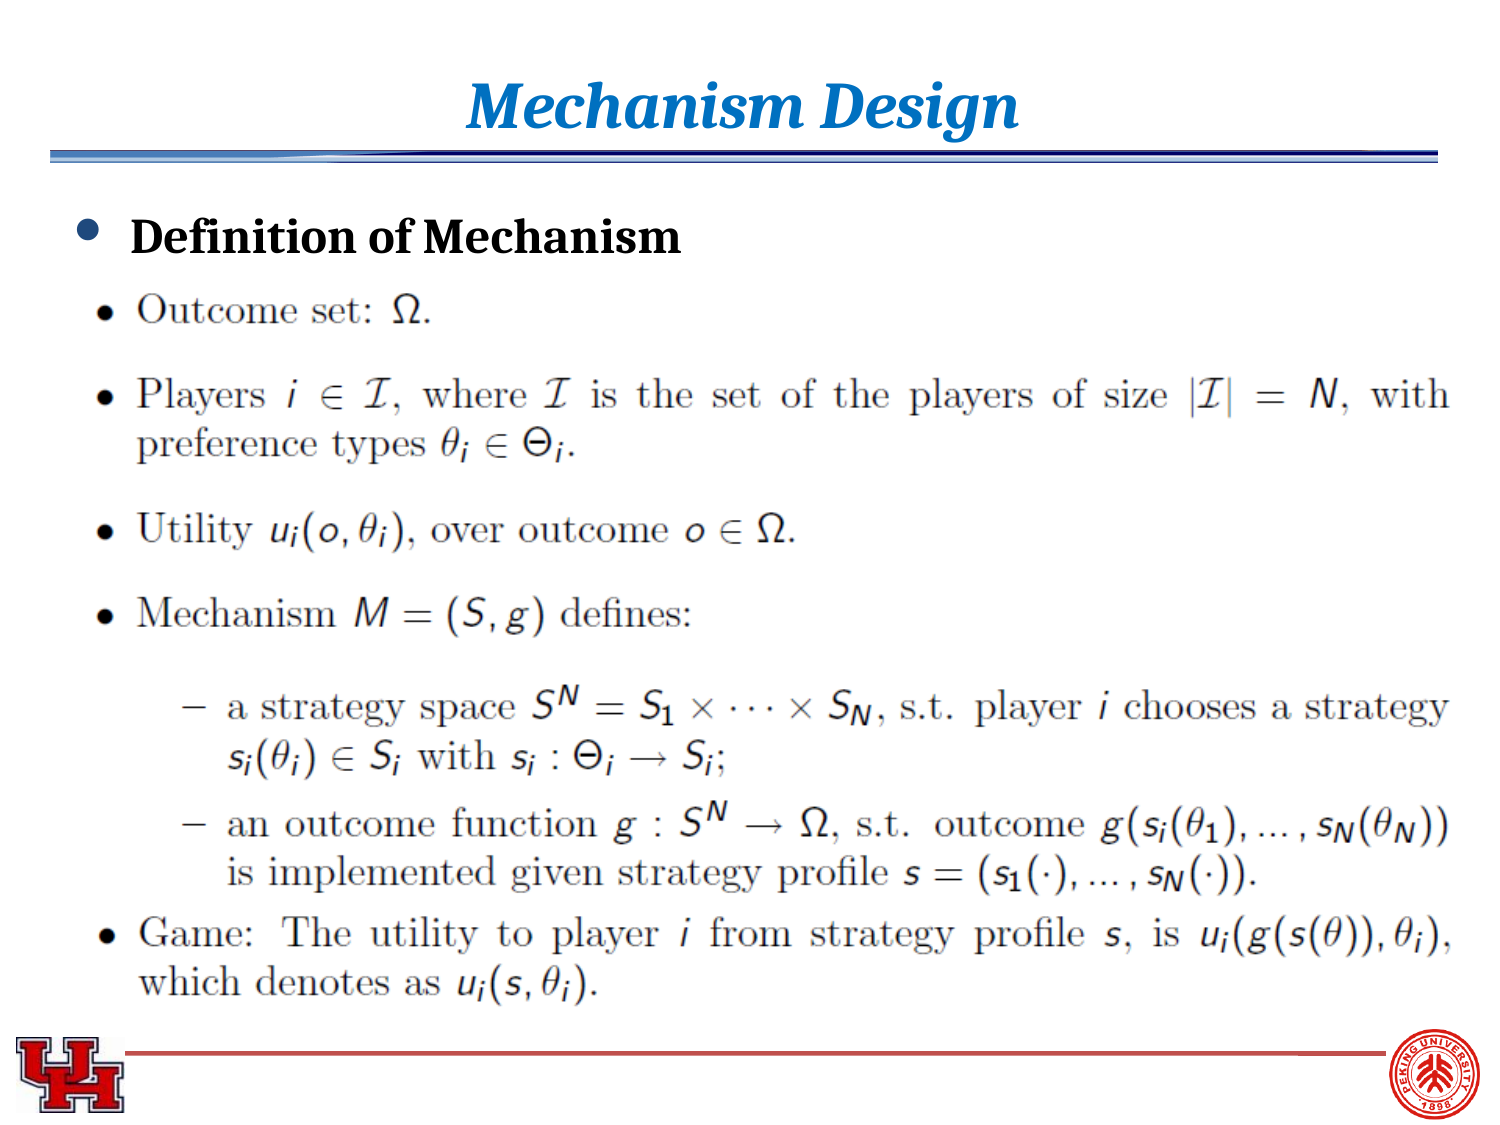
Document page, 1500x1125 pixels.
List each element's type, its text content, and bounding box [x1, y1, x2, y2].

picture [87, 278, 1465, 1008]
title Mechanism Design [62, 54, 1426, 151]
picture [1386, 1027, 1482, 1122]
list Definition of Mechanism [58, 200, 1442, 1051]
picture [16, 1037, 125, 1113]
picture [50, 150, 1438, 163]
